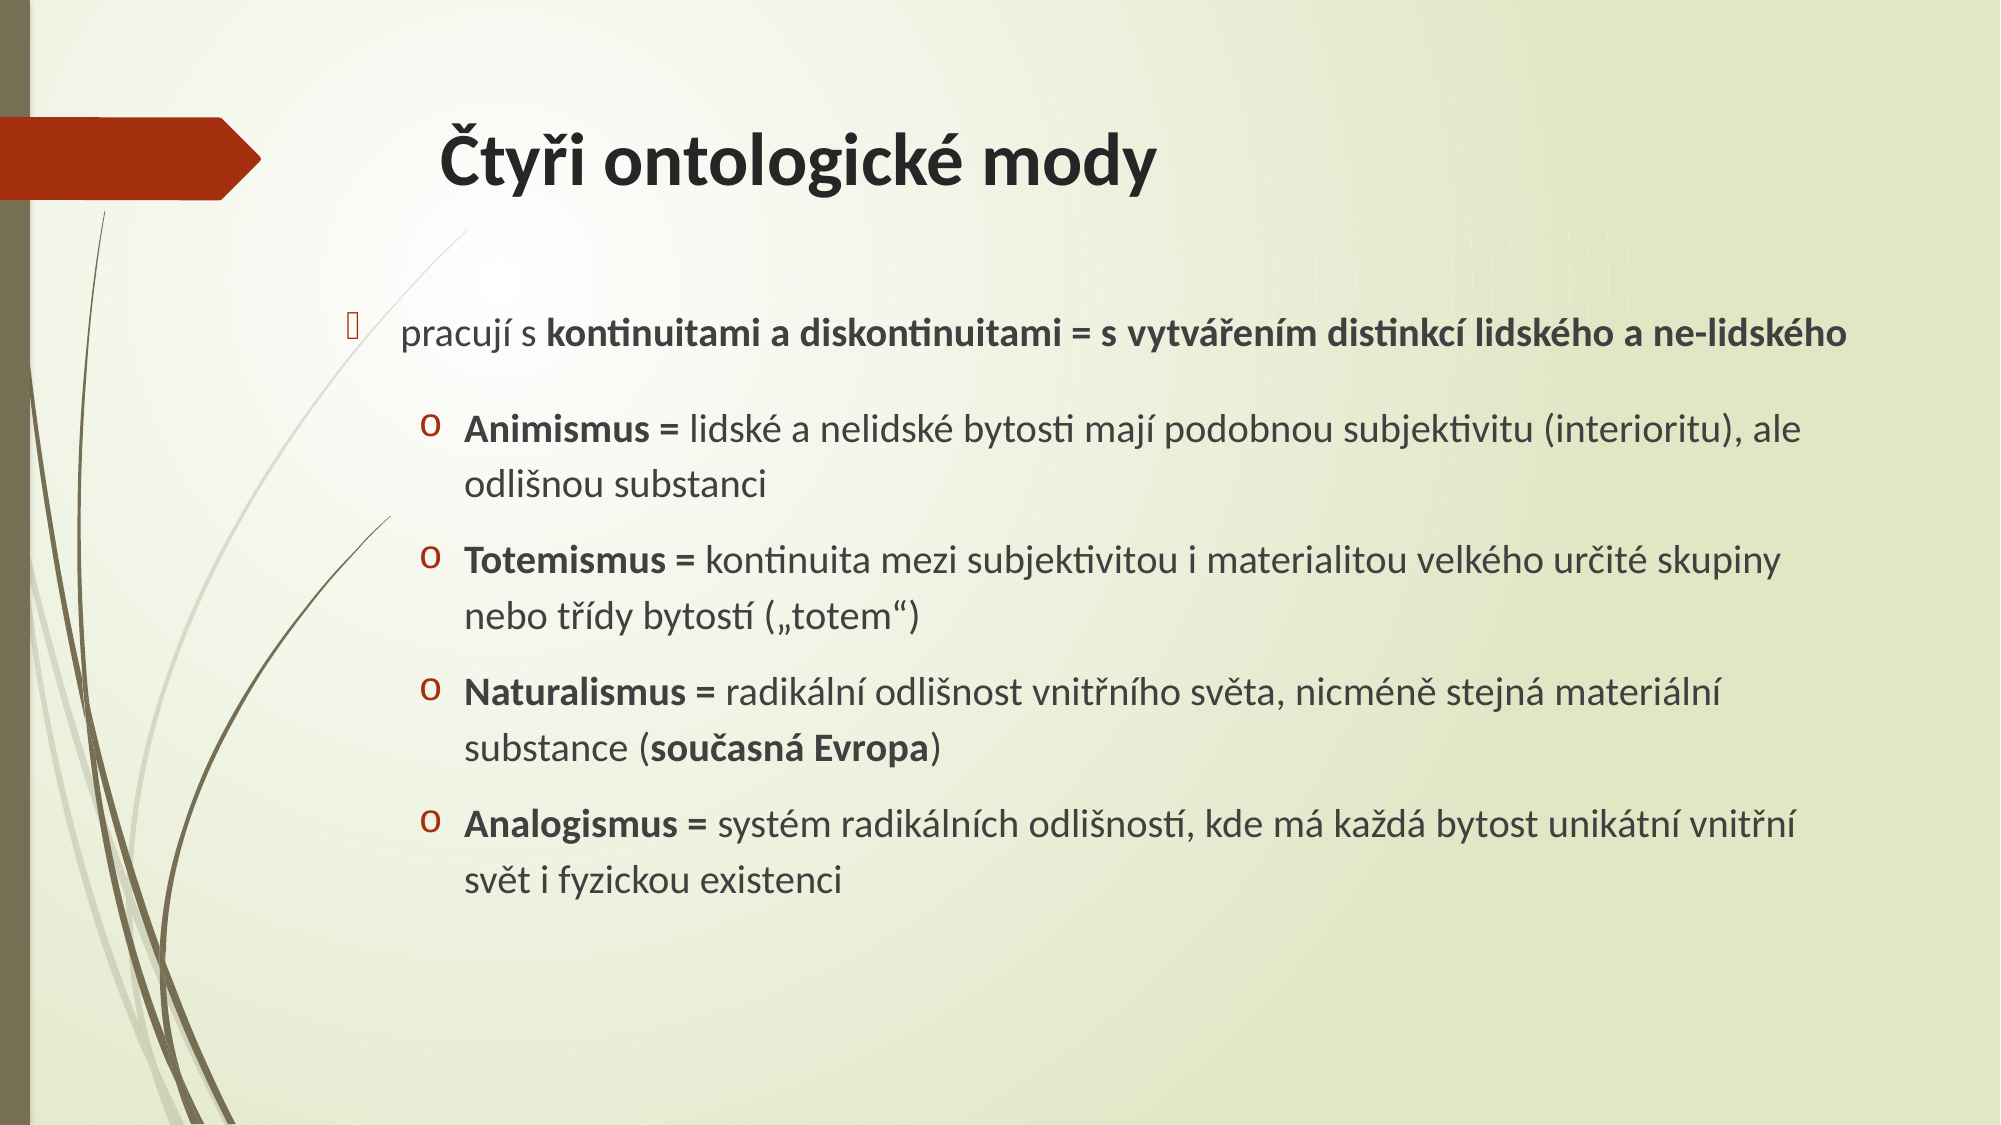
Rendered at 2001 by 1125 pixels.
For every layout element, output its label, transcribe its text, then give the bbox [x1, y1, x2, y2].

title Čtyři ontologické mody [425, 102, 1888, 290]
list pracují s kontinuitami a diskontinuitami = s vytvářením distinkcí lidského a ne-lidského Animismus = lidské a nelidské bytosti mají podobnou subjektivitu (interioritu), ale odlišnou substanci Totemismus = kontinuita mezi subjektivitou i materialitou velkého určité skupiny nebo třídy bytostí („totem“) Naturalismus = radikální odlišnost vnitřního světa, nicméně stejná materiální substance (současná Evropa) Analogismus = systém radikálních odlišností, kde má každá bytost unikátní vnitřní svět i fyzickou existenci [330, 290, 1888, 970]
